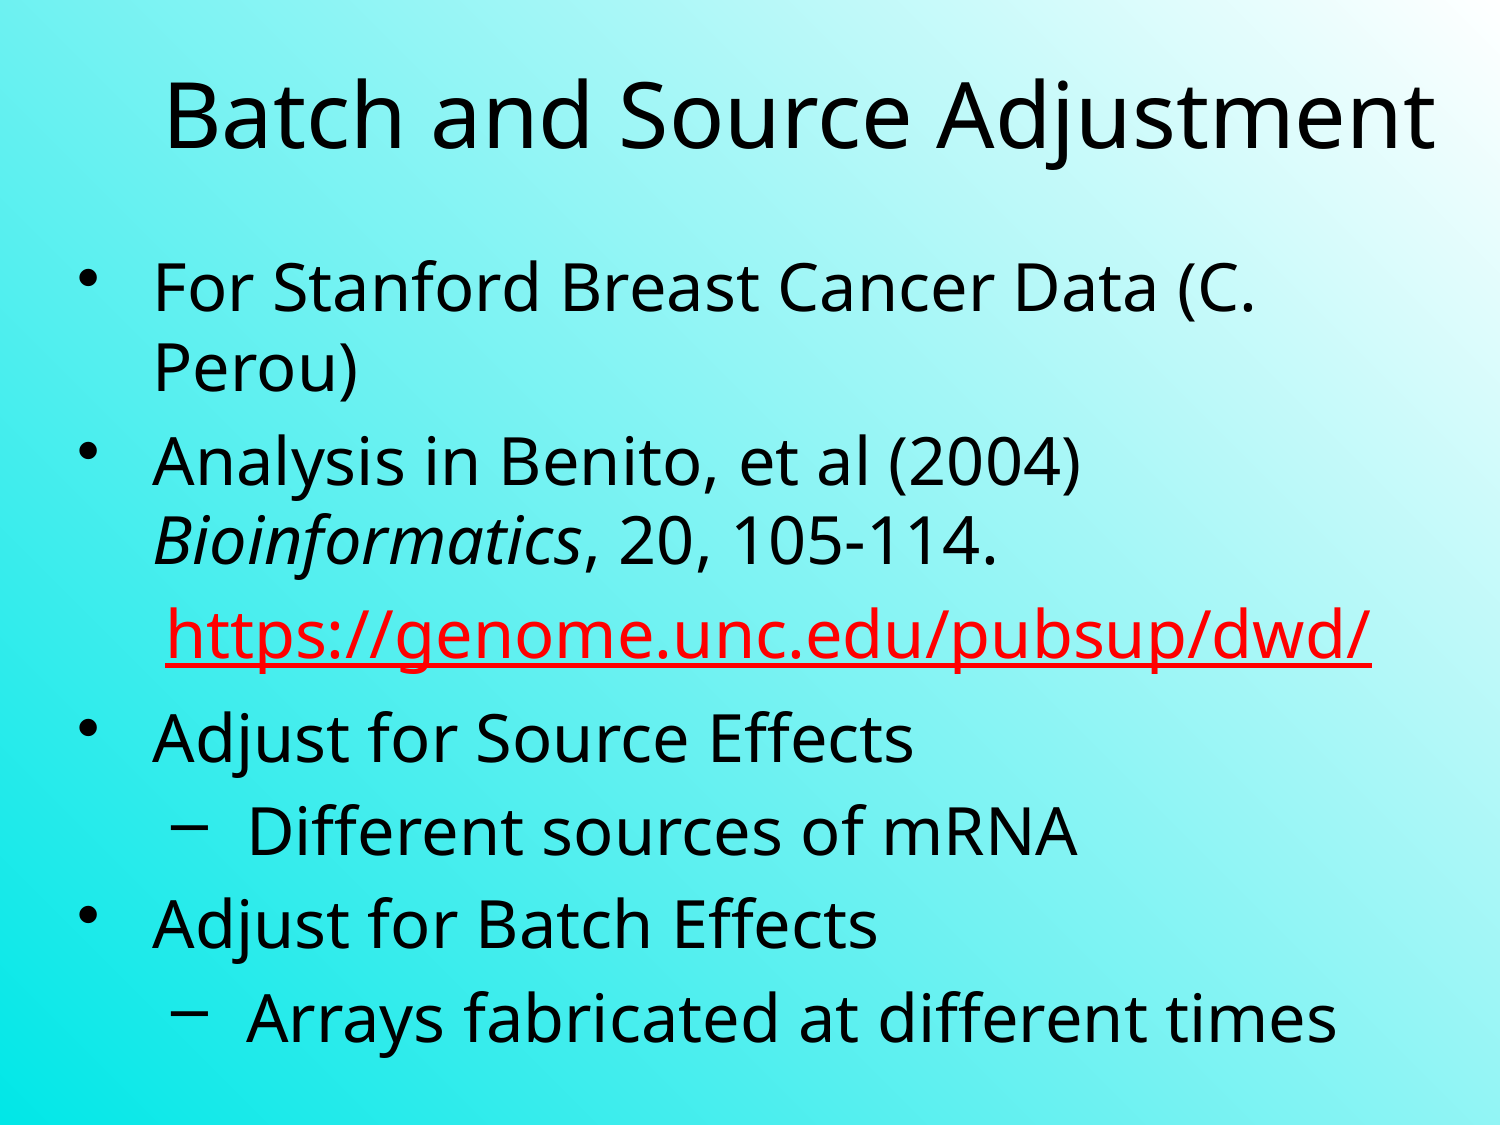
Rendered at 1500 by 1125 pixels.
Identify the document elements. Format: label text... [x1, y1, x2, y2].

title Batch and Source Adjustment [112, 75, 1488, 150]
list For Stanford Breast Cancer Data (C. Perou) Analysis in Benito, et al (2004) Bioinformatics, 20, 105-114. https://genome.unc.edu/pubsup/dwd/ Adjust for Source Effects Different sources of mRNA Adjust for Batch Effects Arrays fabricated at different times [62, 237, 1475, 1063]
